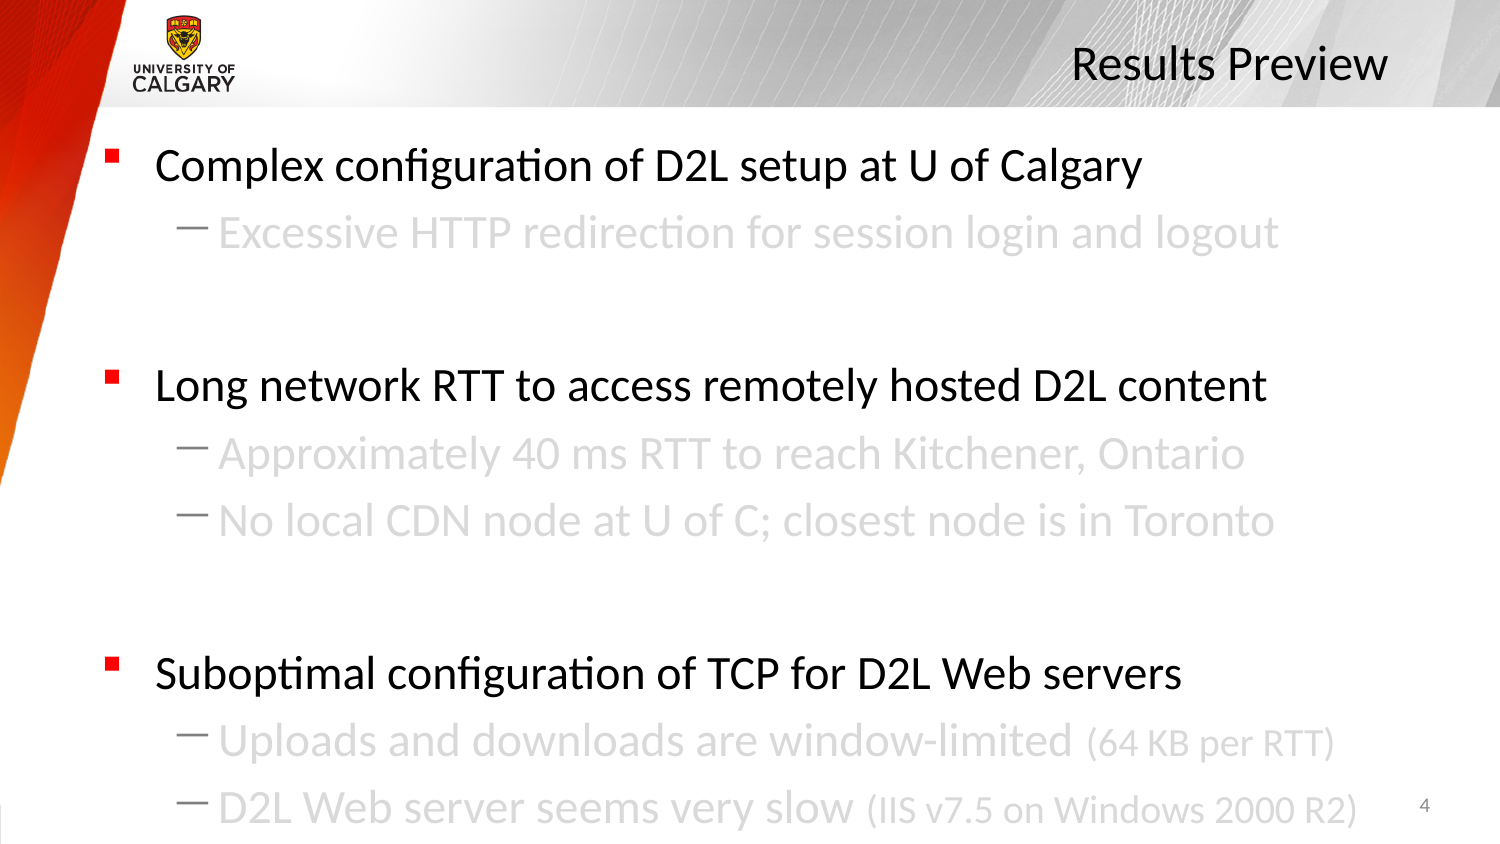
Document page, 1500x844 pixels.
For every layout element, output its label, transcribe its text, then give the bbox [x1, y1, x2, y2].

list Complex configuration of D2L setup at U of Calgary Excessive HTTP redirection for session login and logout Long network RTT to access remotely hosted D2L content Approximately 40 ms RTT to reach Kitchener, Ontario No local CDN node at U of C; closest node is in Toronto Suboptimal configuration of TCP for D2L Web servers Uploads and downloads are window-limited (64 KB per RTT) D2L Web server seems very slow (IIS v7.5 on Windows 2000 R2) [86, 126, 1460, 844]
picture [0, 0, 1500, 844]
footer 4 [1404, 782, 1446, 827]
title Results Preview [265, 11, 1404, 109]
